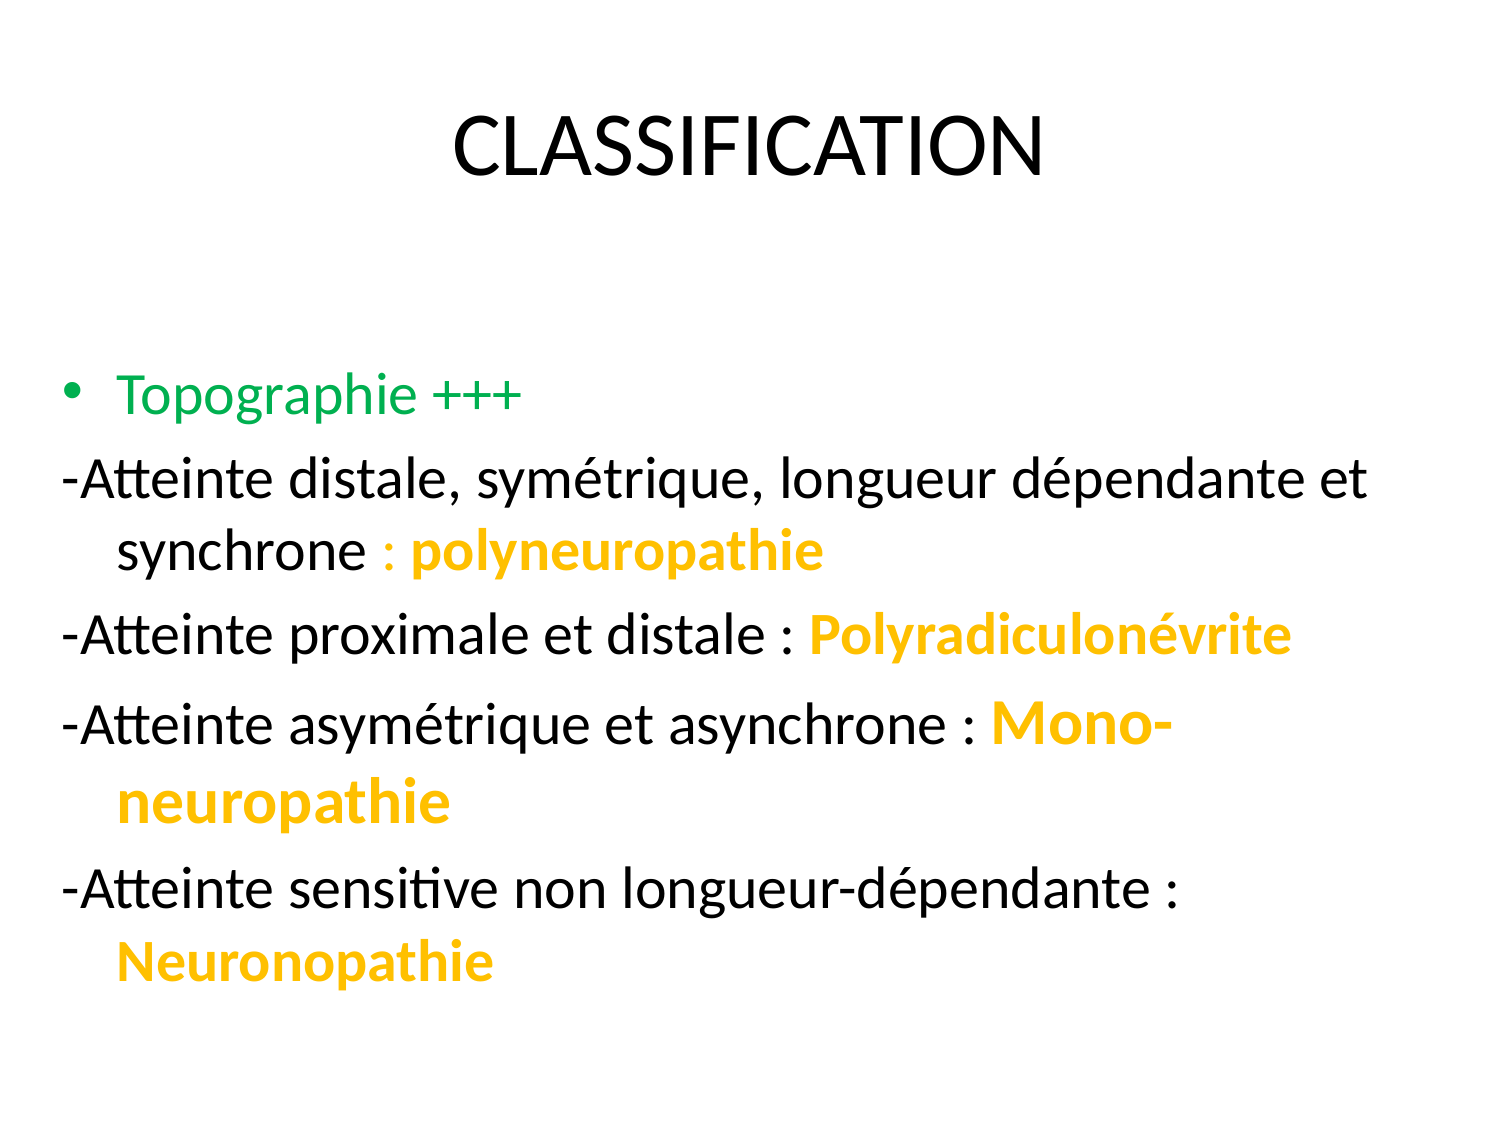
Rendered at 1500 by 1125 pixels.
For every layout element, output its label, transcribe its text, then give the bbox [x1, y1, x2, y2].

list Topographie +++ -Atteinte distale, symétrique, longueur dépendante et synchrone : polyneuropathie -Atteinte proximale et distale : Polyradiculonévrite -Atteinte asymétrique et asynchrone : Mono- neuropathie -Atteinte sensitive non longueur-dépendante : Neuronopathie [46, 262, 1465, 1005]
title CLASSIFICATION [75, 45, 1425, 233]
